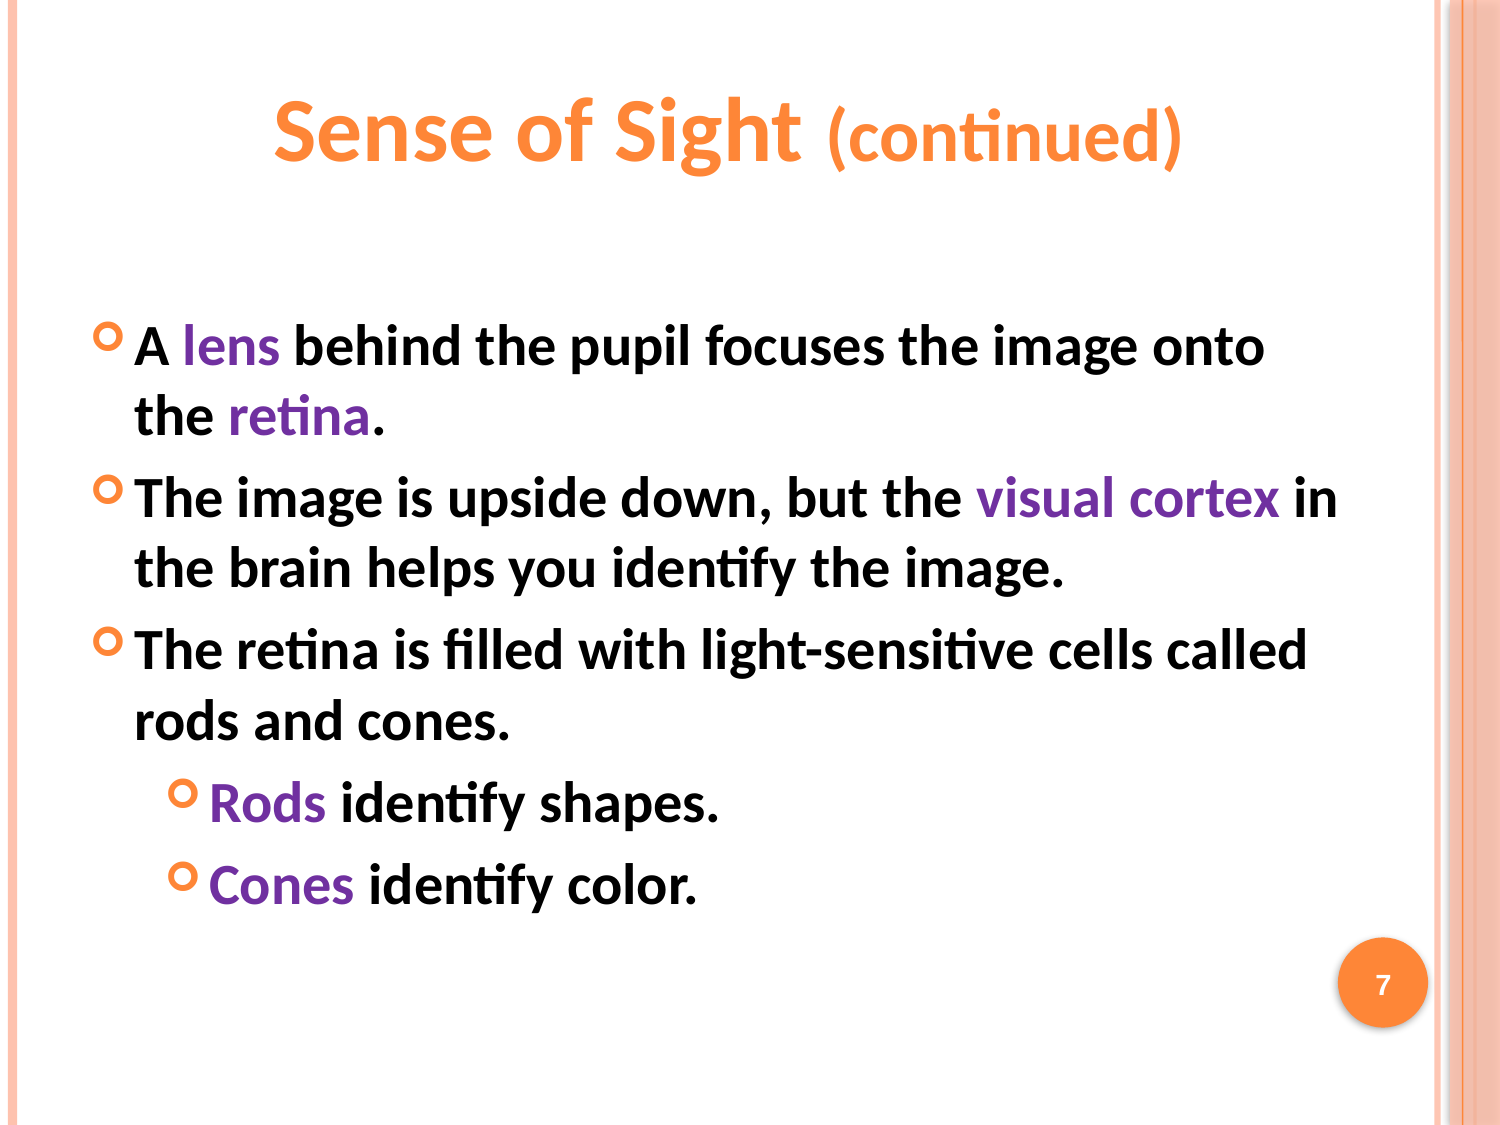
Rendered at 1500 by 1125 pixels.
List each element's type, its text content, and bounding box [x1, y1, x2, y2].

slide_number 7 [1333, 940, 1434, 1026]
text_box Sense of Sight (continued) [24, 70, 1434, 188]
text_box A lens behind the pupil focuses the image onto the retina. The image is upside down, but the visual cortex in the brain helps you identify the image. The retina is filled with light-sensitive cells called rods and cones. Rods identify shapes. Cones identify color. [74, 299, 1363, 1000]
